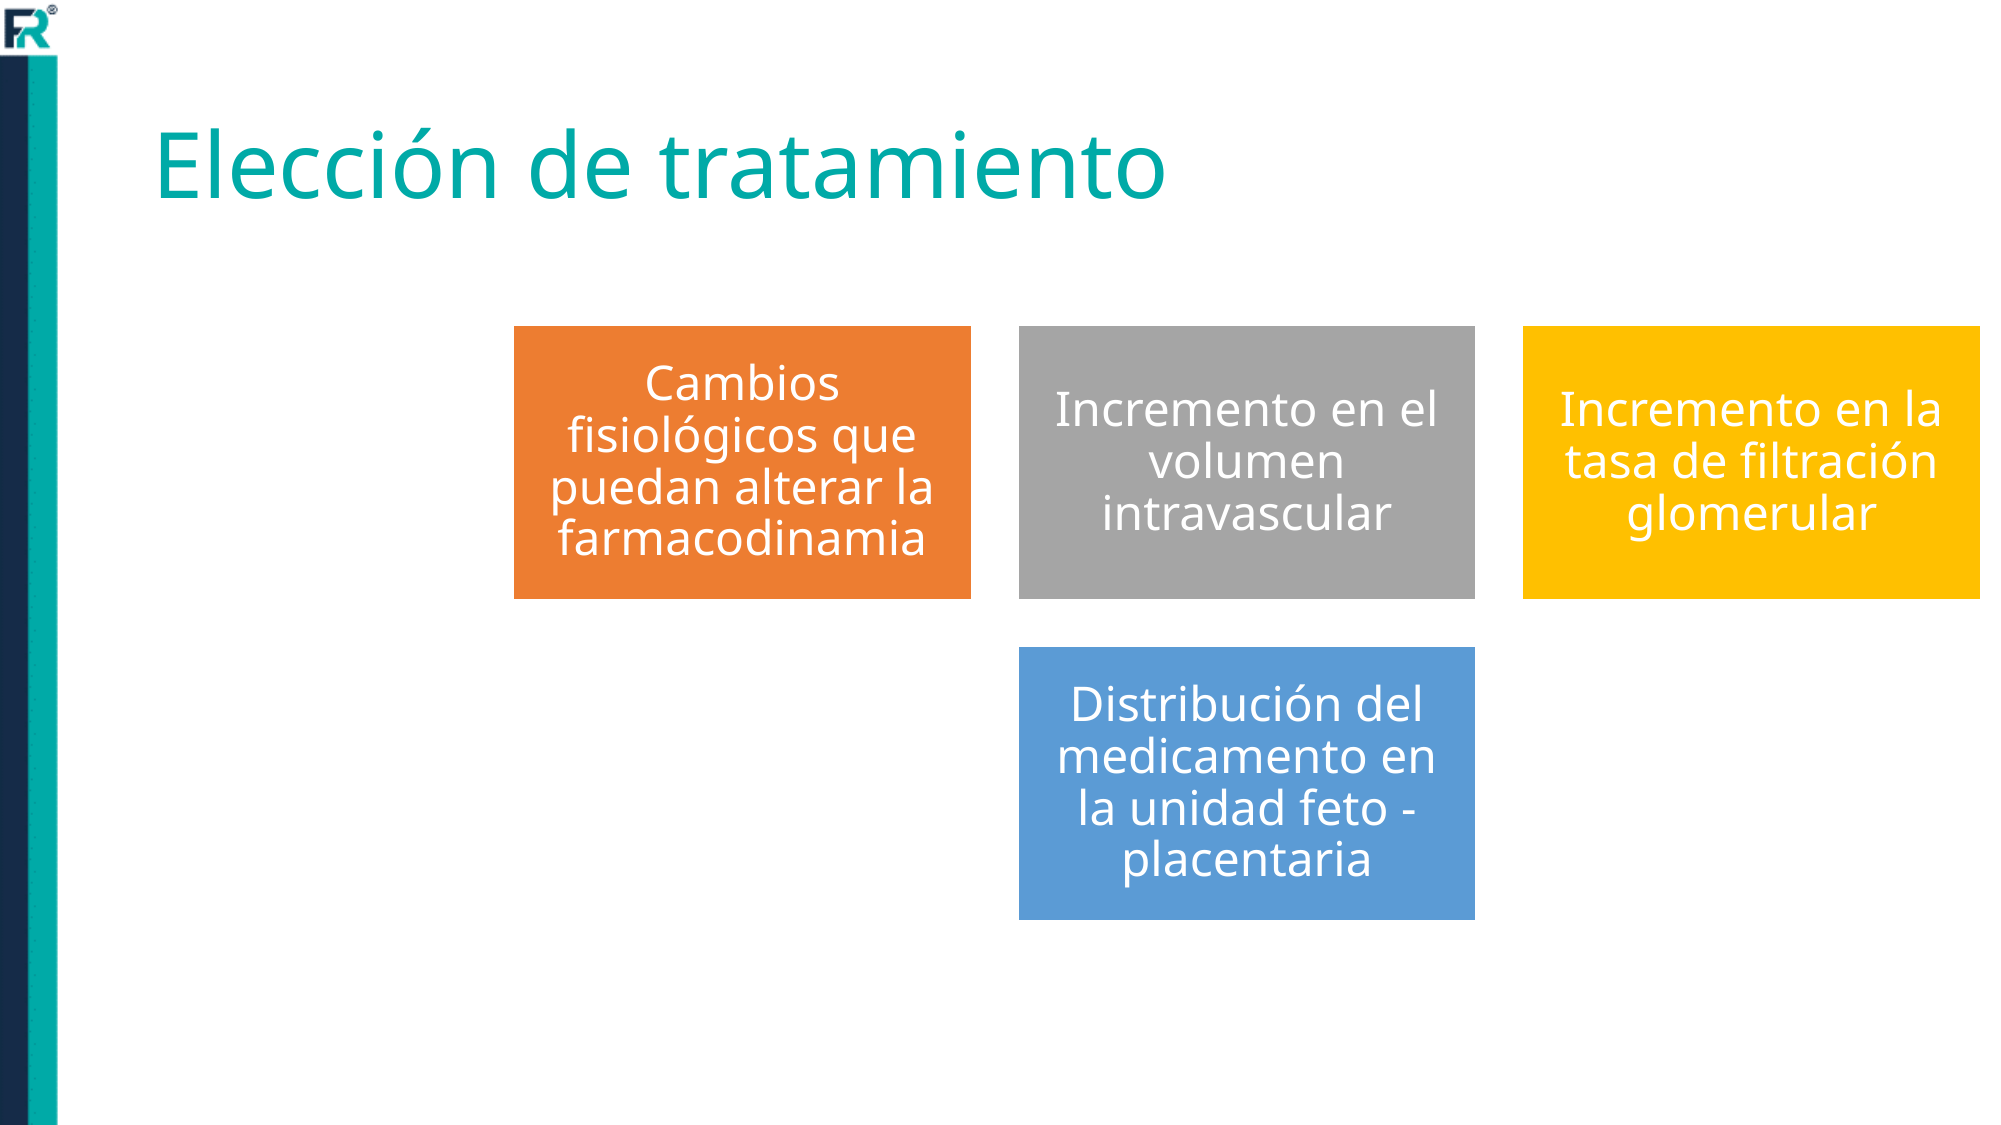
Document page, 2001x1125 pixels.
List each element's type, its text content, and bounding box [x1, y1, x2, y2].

title Elección de tratamiento [137, 59, 1863, 278]
picture [0, 0, 2001, 1125]
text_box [298, 324, 2000, 922]
